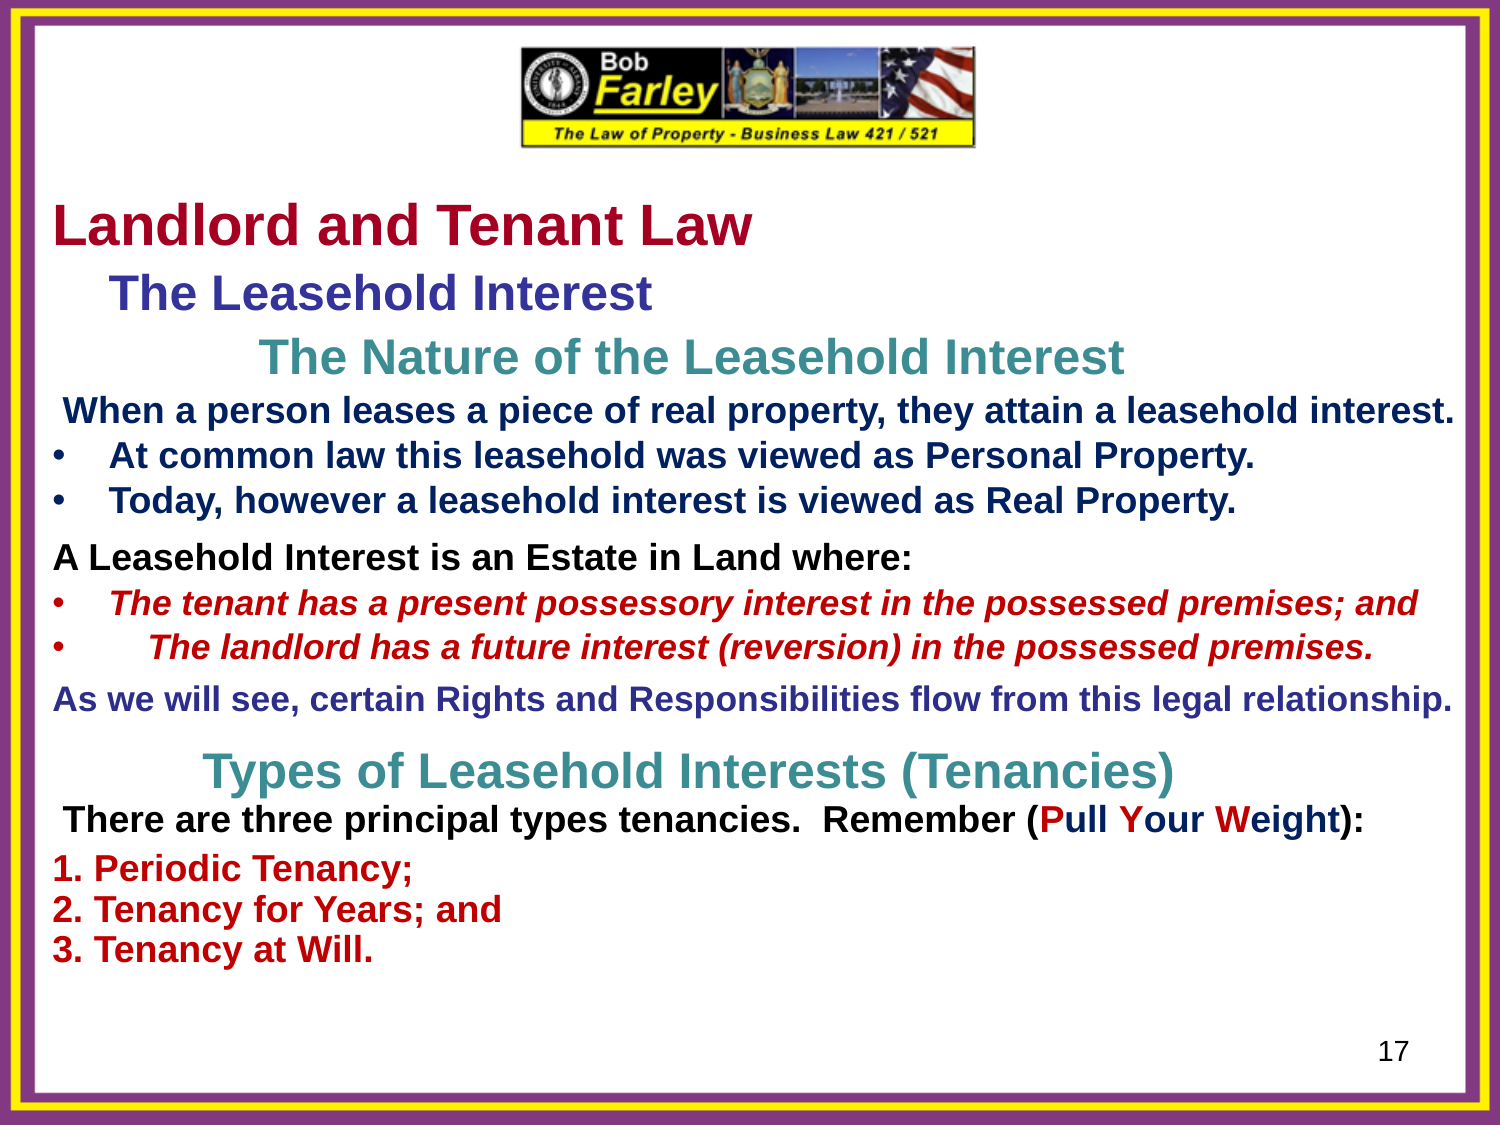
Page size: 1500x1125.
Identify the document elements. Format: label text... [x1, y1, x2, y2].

text_box Landlord and Tenant Law The Leasehold Interest The Nature of the Leasehold Interest When a person leases a piece of real property, they attain a leasehold interest. At common law this leasehold was viewed as Personal Property. Today, however a leasehold interest is viewed as Real Property. A Leasehold Interest is an Estate in Land where: The tenant has a present possessory interest in the possessed premises; and The landlord has a future interest (reversion) in the possessed premises. As we will see, certain Rights and Responsibilities flow from this legal relationship. Types of Leasehold Interests (Tenancies) There are three principal types tenancies. Remember (Pull Your Weight): 1. Periodic Tenancy; 2. Tenancy for Years; and 3. Tenancy at Will. [37, 187, 1475, 1088]
slide_number 17 [1074, 1024, 1426, 1103]
picture [0, 0, 1500, 1125]
